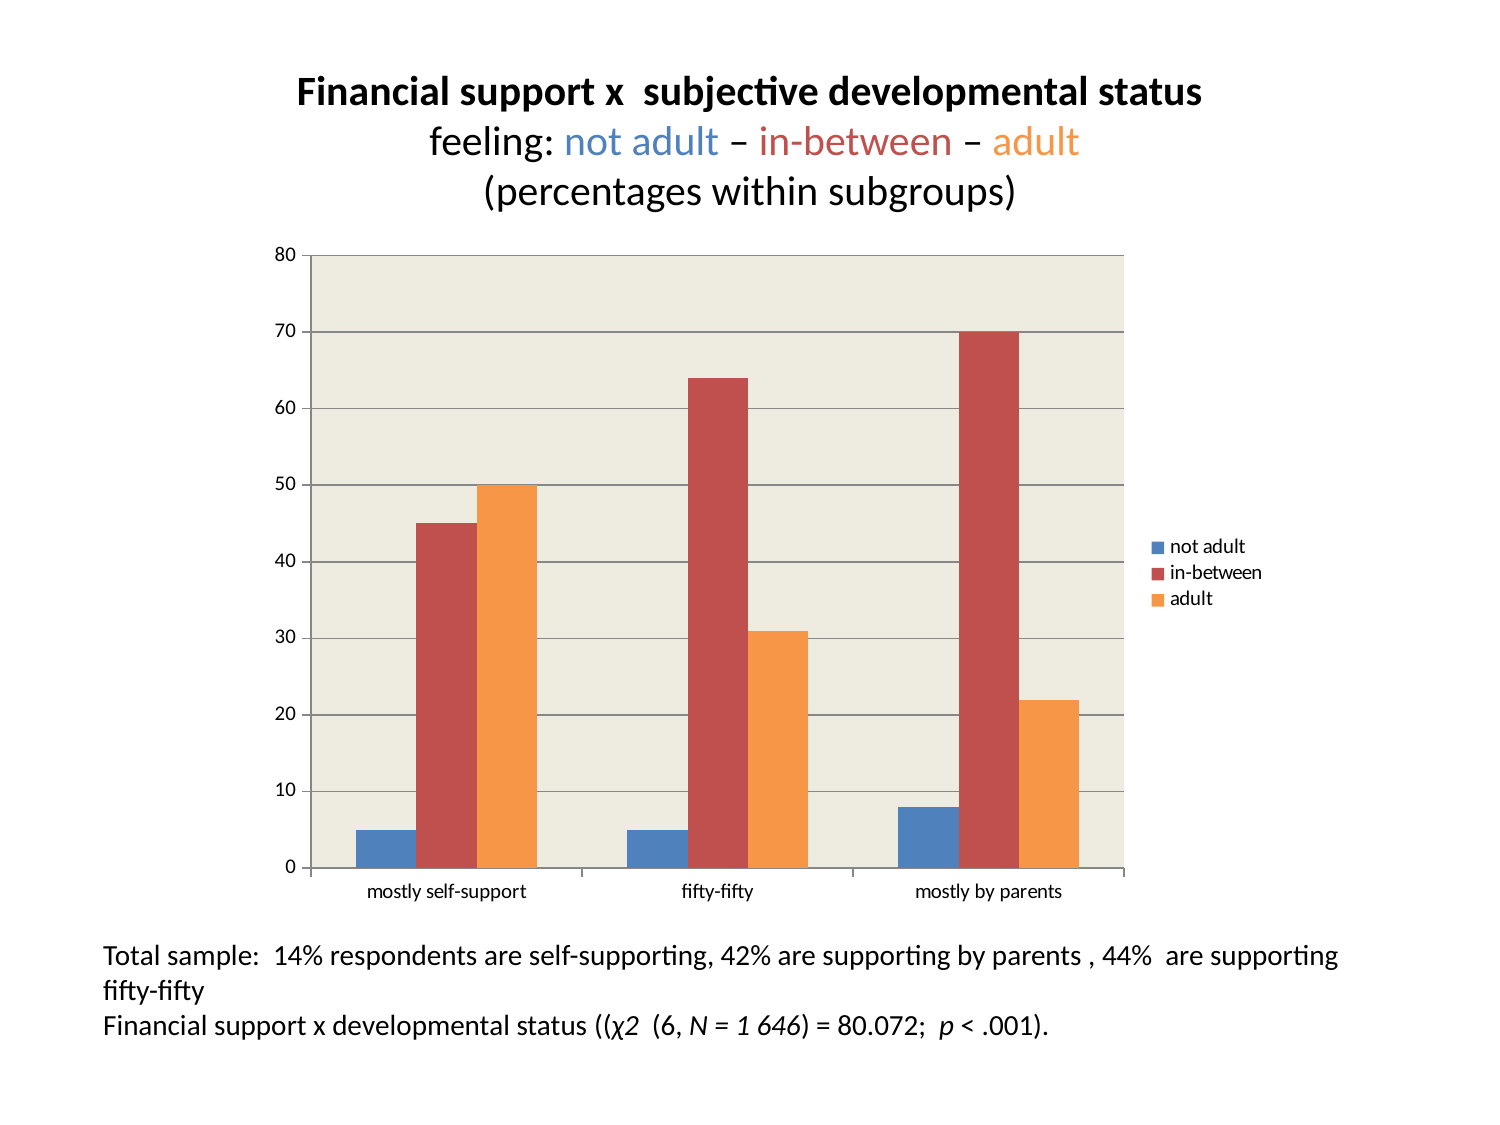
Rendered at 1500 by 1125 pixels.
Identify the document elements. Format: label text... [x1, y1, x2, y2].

chart [253, 231, 1282, 918]
title Financial support x subjective developmental status feeling: not adult – in-between – adult (percentages within subgroups) [75, 45, 1425, 233]
text_box Total sample: 14% respondents are self-supporting, 42% are supporting by parents , 44% are supporting fifty-fifty Financial support x developmental status ((χ2 (6, N = 1 646) = 80.072; p < .001). [88, 928, 1412, 1049]
